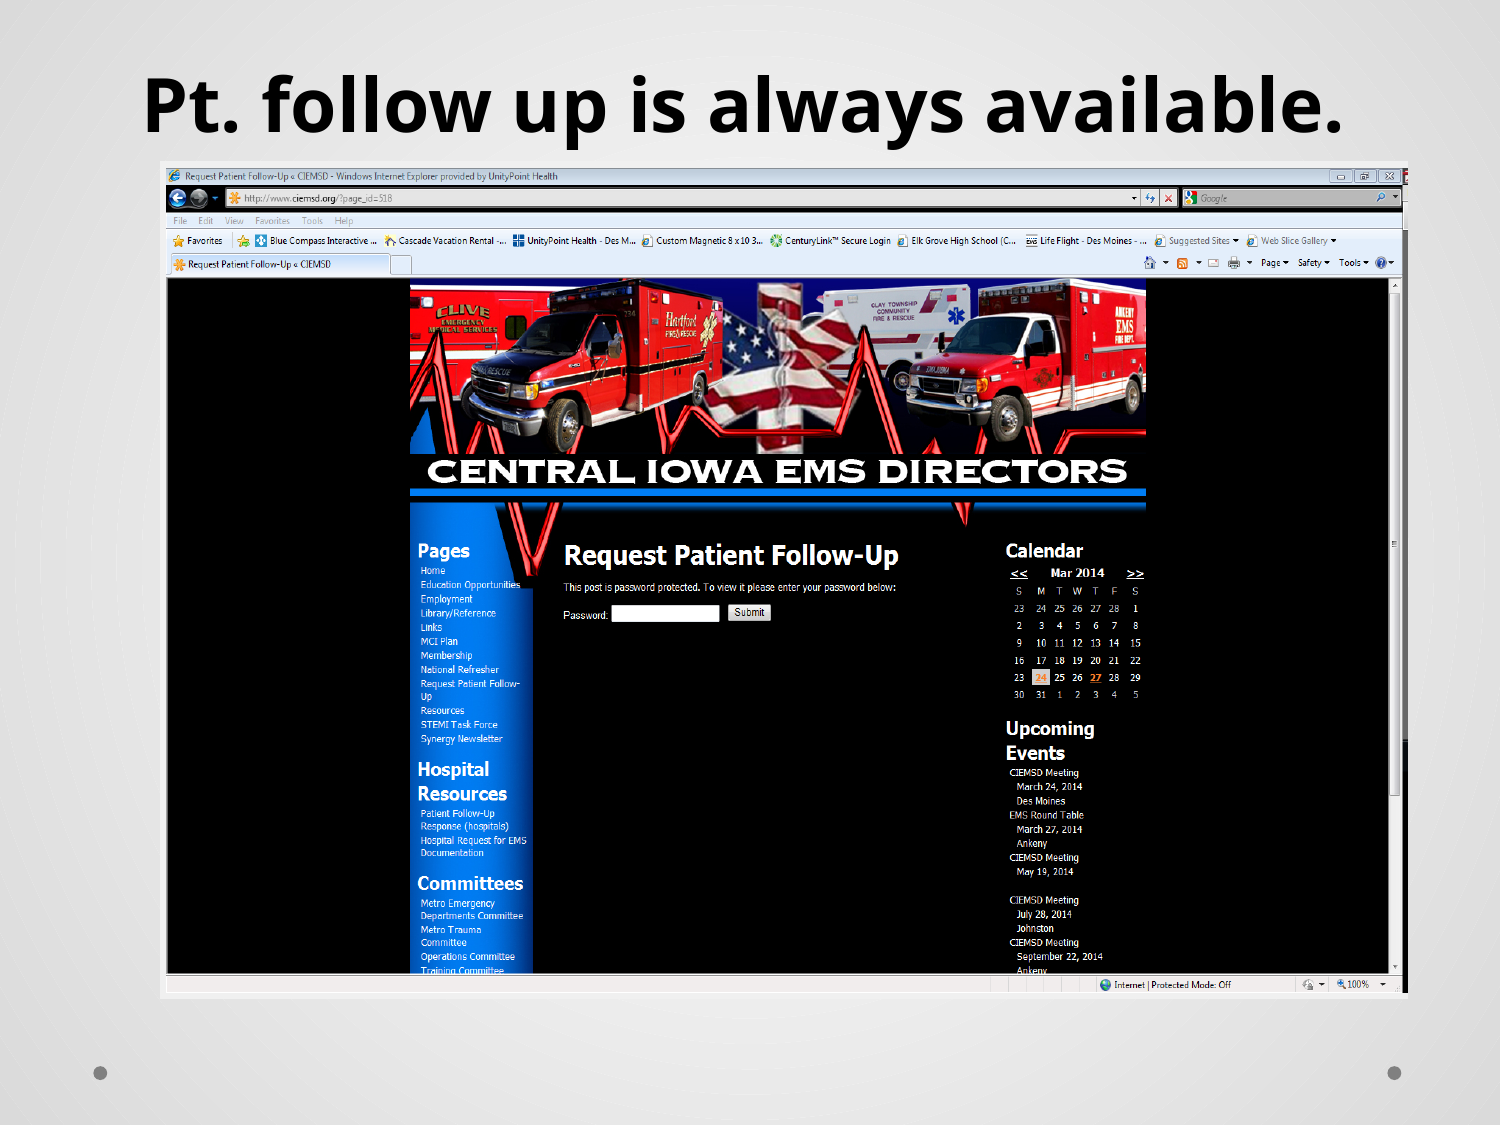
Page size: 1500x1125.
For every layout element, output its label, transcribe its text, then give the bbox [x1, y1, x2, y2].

picture [159, 161, 1408, 1000]
list Pt. follow up is always available. www.ciemsd.org [62, 50, 1425, 1005]
